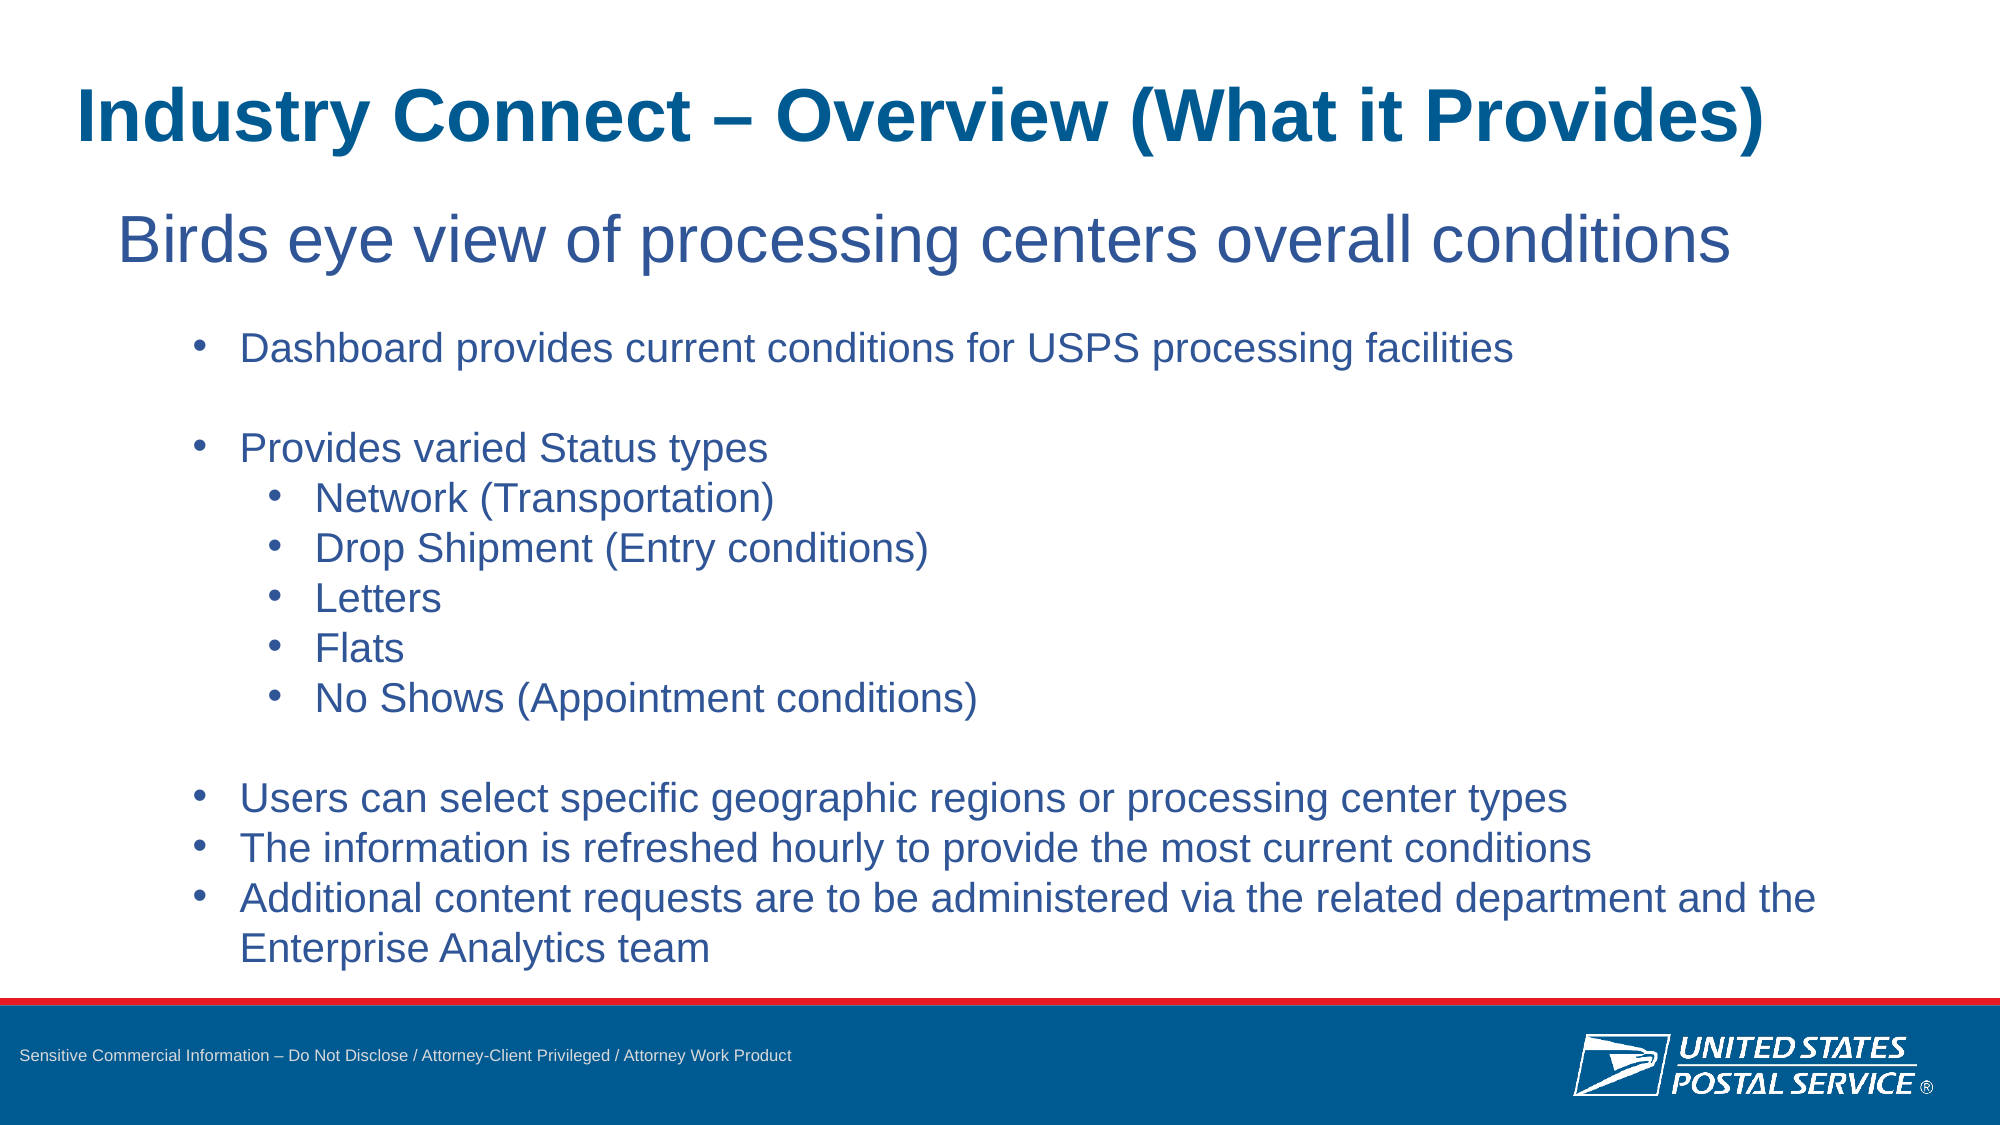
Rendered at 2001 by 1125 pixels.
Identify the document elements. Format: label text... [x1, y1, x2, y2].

title Industry Connect – Overview (What it Provides) [60, 59, 1786, 175]
picture [1573, 1034, 1933, 1096]
text_box Birds eye view of processing centers overall conditions Dashboard provides current conditions for USPS processing facilities Provides varied Status types Network (Transportation) Drop Shipment (Entry conditions) Letters Flats No Shows (Appointment conditions) Users can select specific geographic regions or processing center types The information is refreshed hourly to provide the most current conditions Additional content requests are to be administered via the related department and the Enterprise Analytics team [102, 187, 1909, 978]
